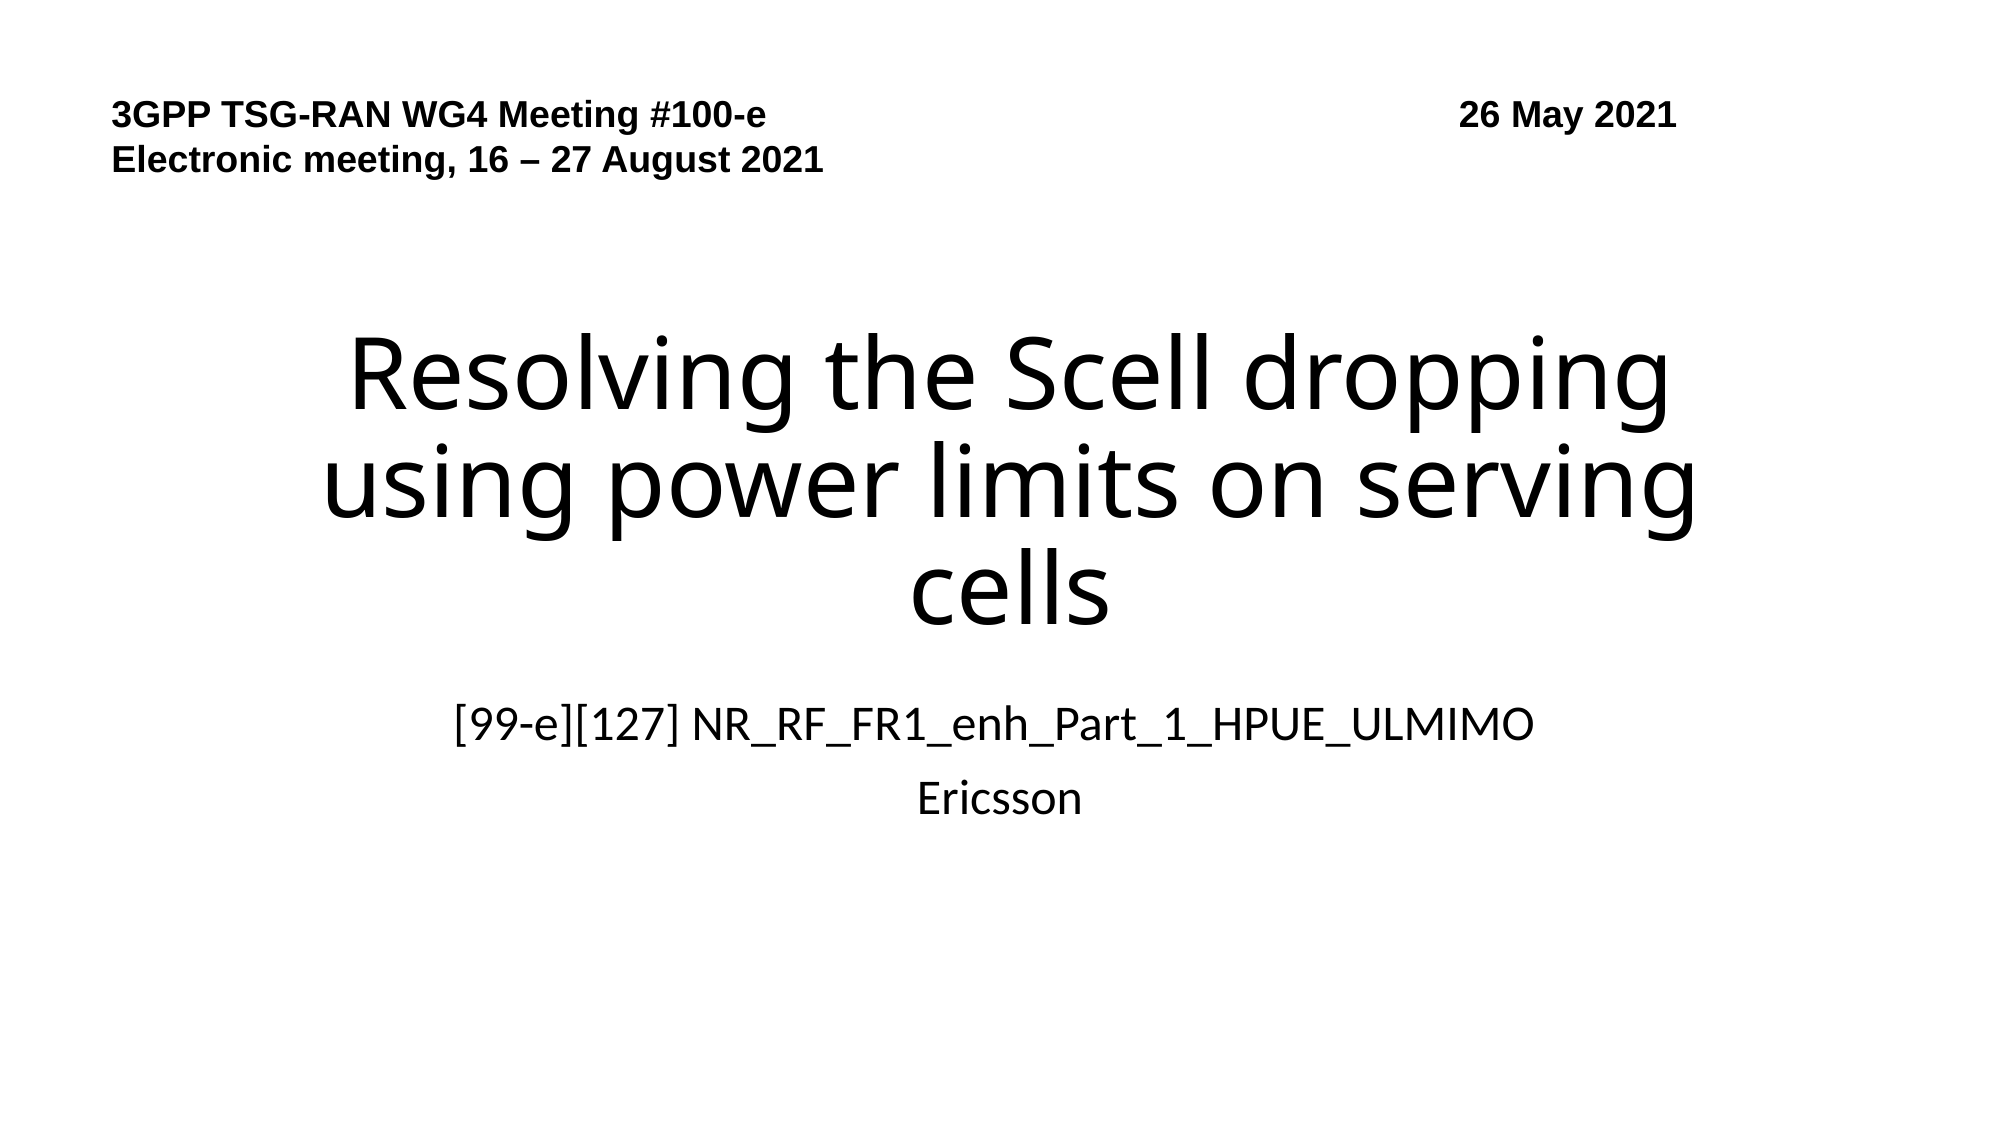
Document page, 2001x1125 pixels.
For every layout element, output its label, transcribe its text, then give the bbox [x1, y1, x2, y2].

title Resolving the Scell dropping using power limits on serving cells [260, 262, 1761, 655]
text_box 3GPP TSG-RAN WG4 Meeting #100-e Electronic meeting, 16 – 27 August 2021 [96, 82, 1097, 188]
subtitle [99-e][127] NR_RF_FR1_enh_Part_1_HPUE_ULMIMO Ericsson [249, 689, 1750, 961]
text_box 26 May 2021 [1444, 82, 1693, 143]
